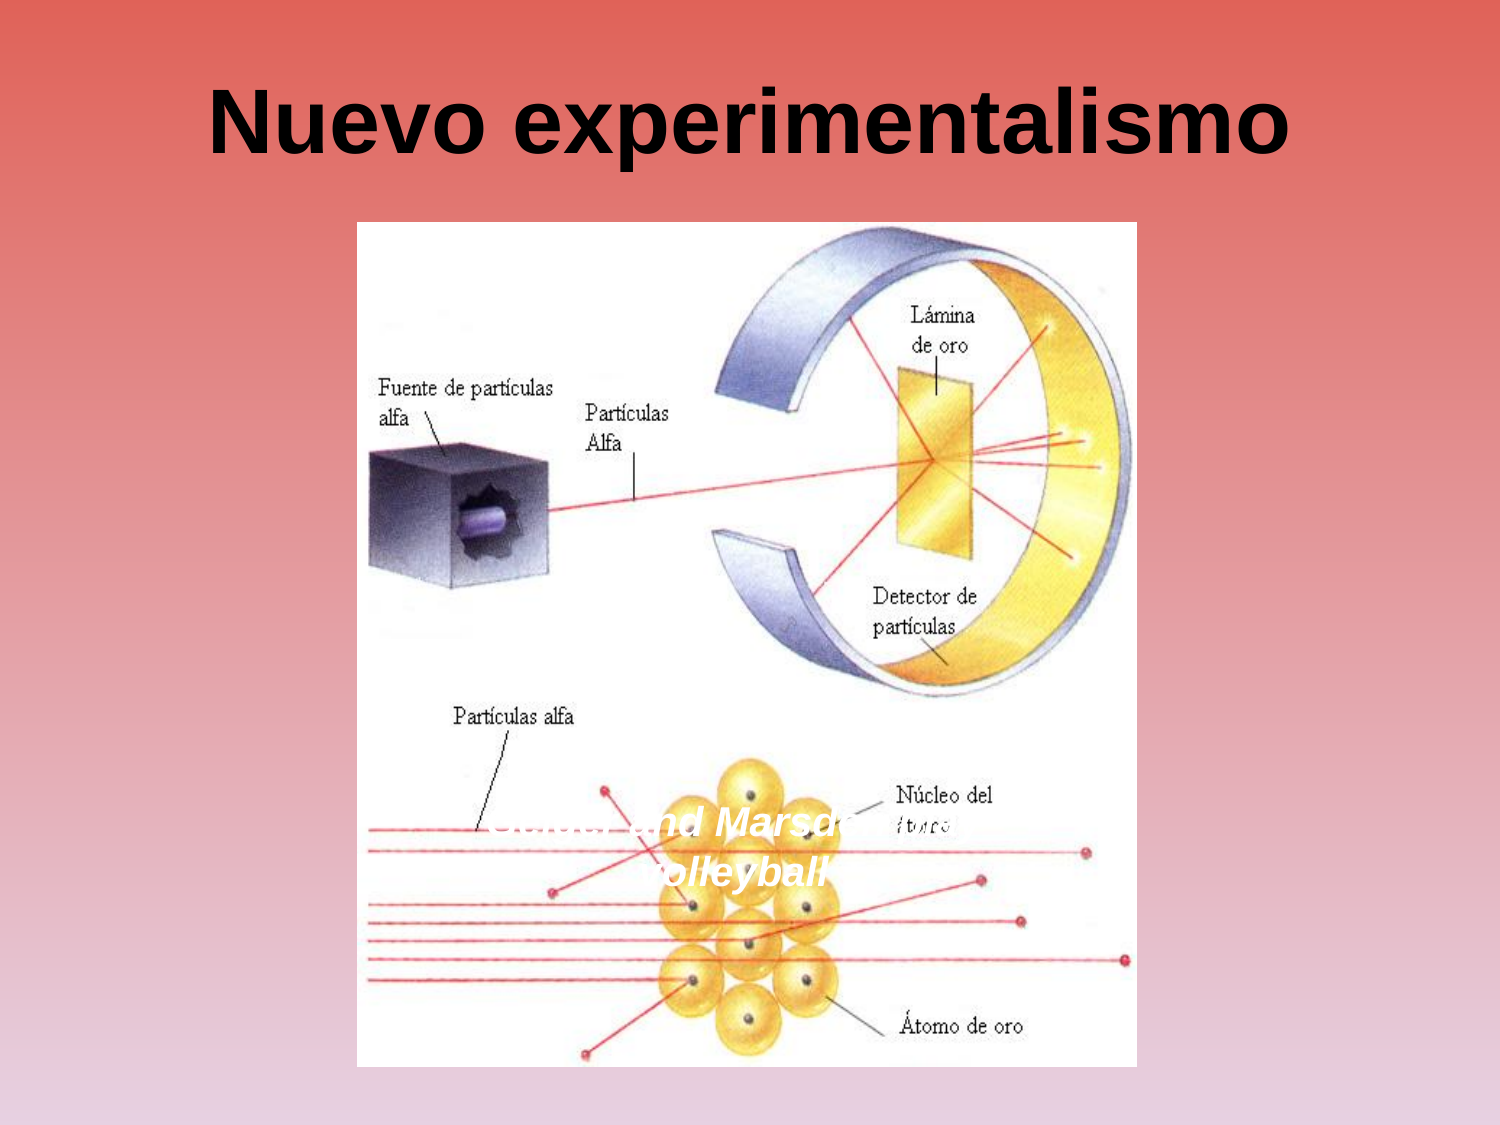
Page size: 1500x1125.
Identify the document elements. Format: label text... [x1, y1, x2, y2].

title Nuevo experimentalismo [75, 23, 1425, 211]
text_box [357, 222, 1137, 1067]
